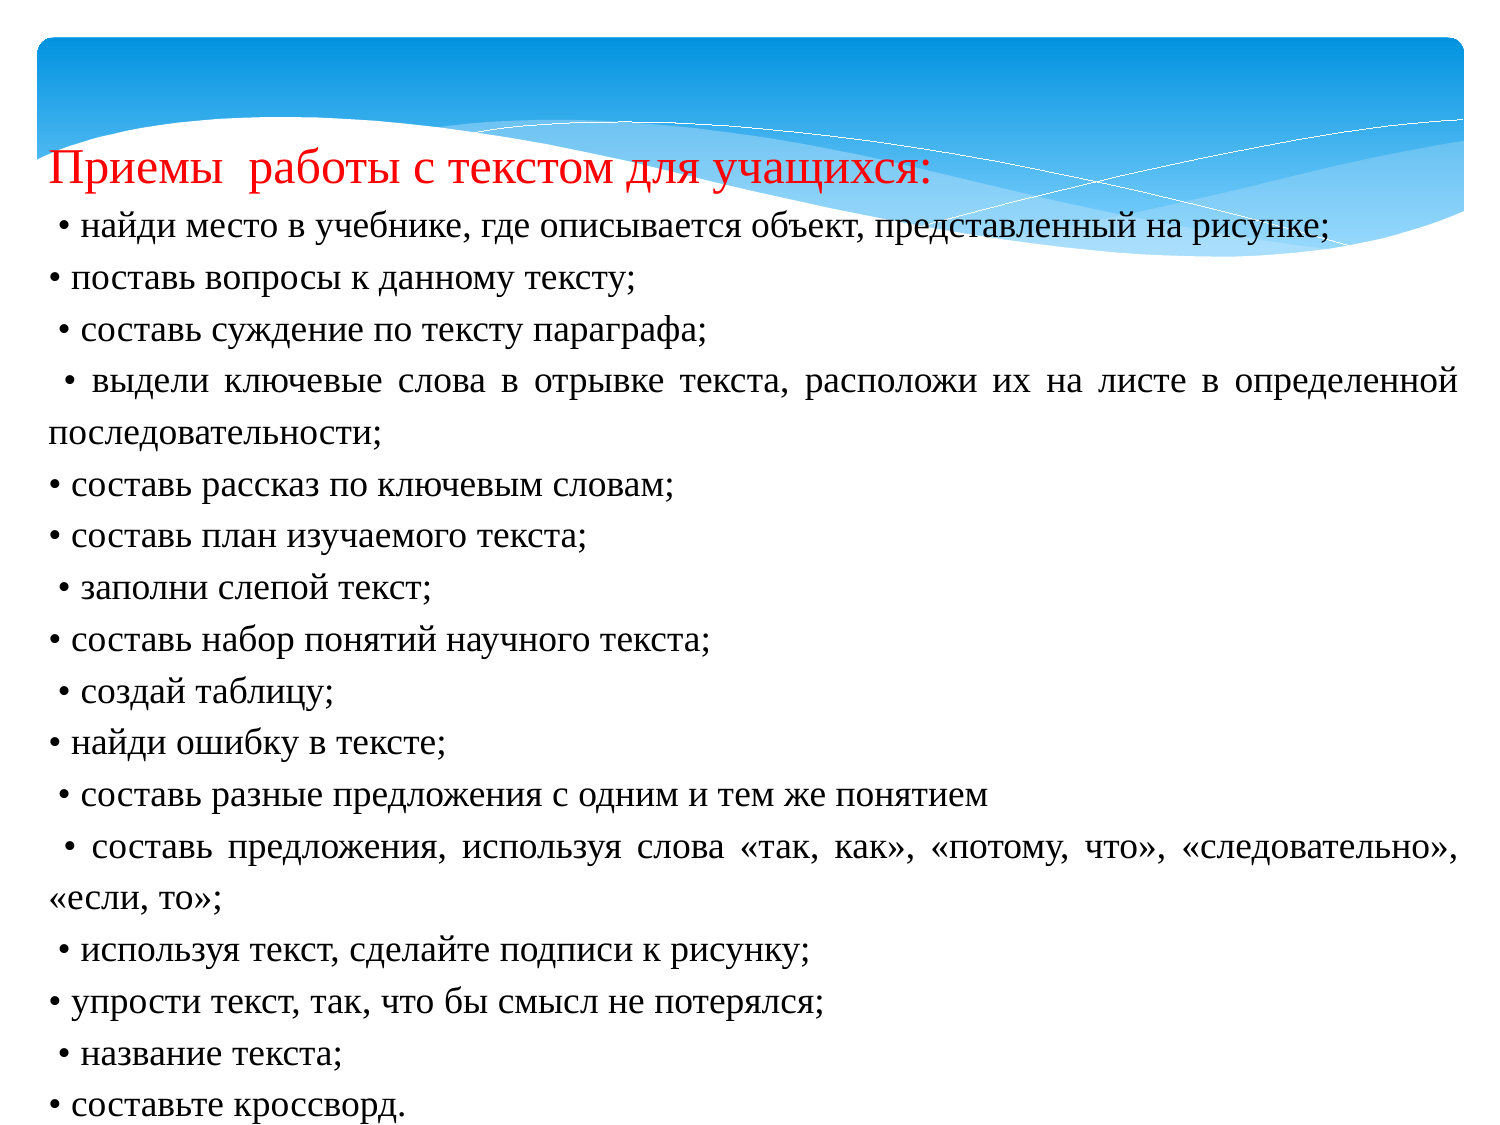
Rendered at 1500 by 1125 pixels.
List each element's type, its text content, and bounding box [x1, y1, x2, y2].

text_box Приемы работы с текстом для учащихся: • найди место в учебнике, где описывается объект, представленный на рисунке; • поставь вопросы к данному тексту; • составь суждение по тексту параграфа; • выдели ключевые слова в отрывке текста, расположи их на листе в определенной последовательности; • составь рассказ по ключевым словам; • составь план изучаемого текста; • заполни слепой текст; • составь набор понятий научного текста; • создай таблицу; • найди ошибку в тексте; • составь разные предложения с одним и тем же понятием • составь предложения, используя слова «так, как», «потому, что», «следовательно», «если, то»; • используя текст, сделайте подписи к рисунку; • упрости текст, так, что бы смысл не потерялся; • название текста; • составьте кроссворд. [33, 116, 1475, 1125]
